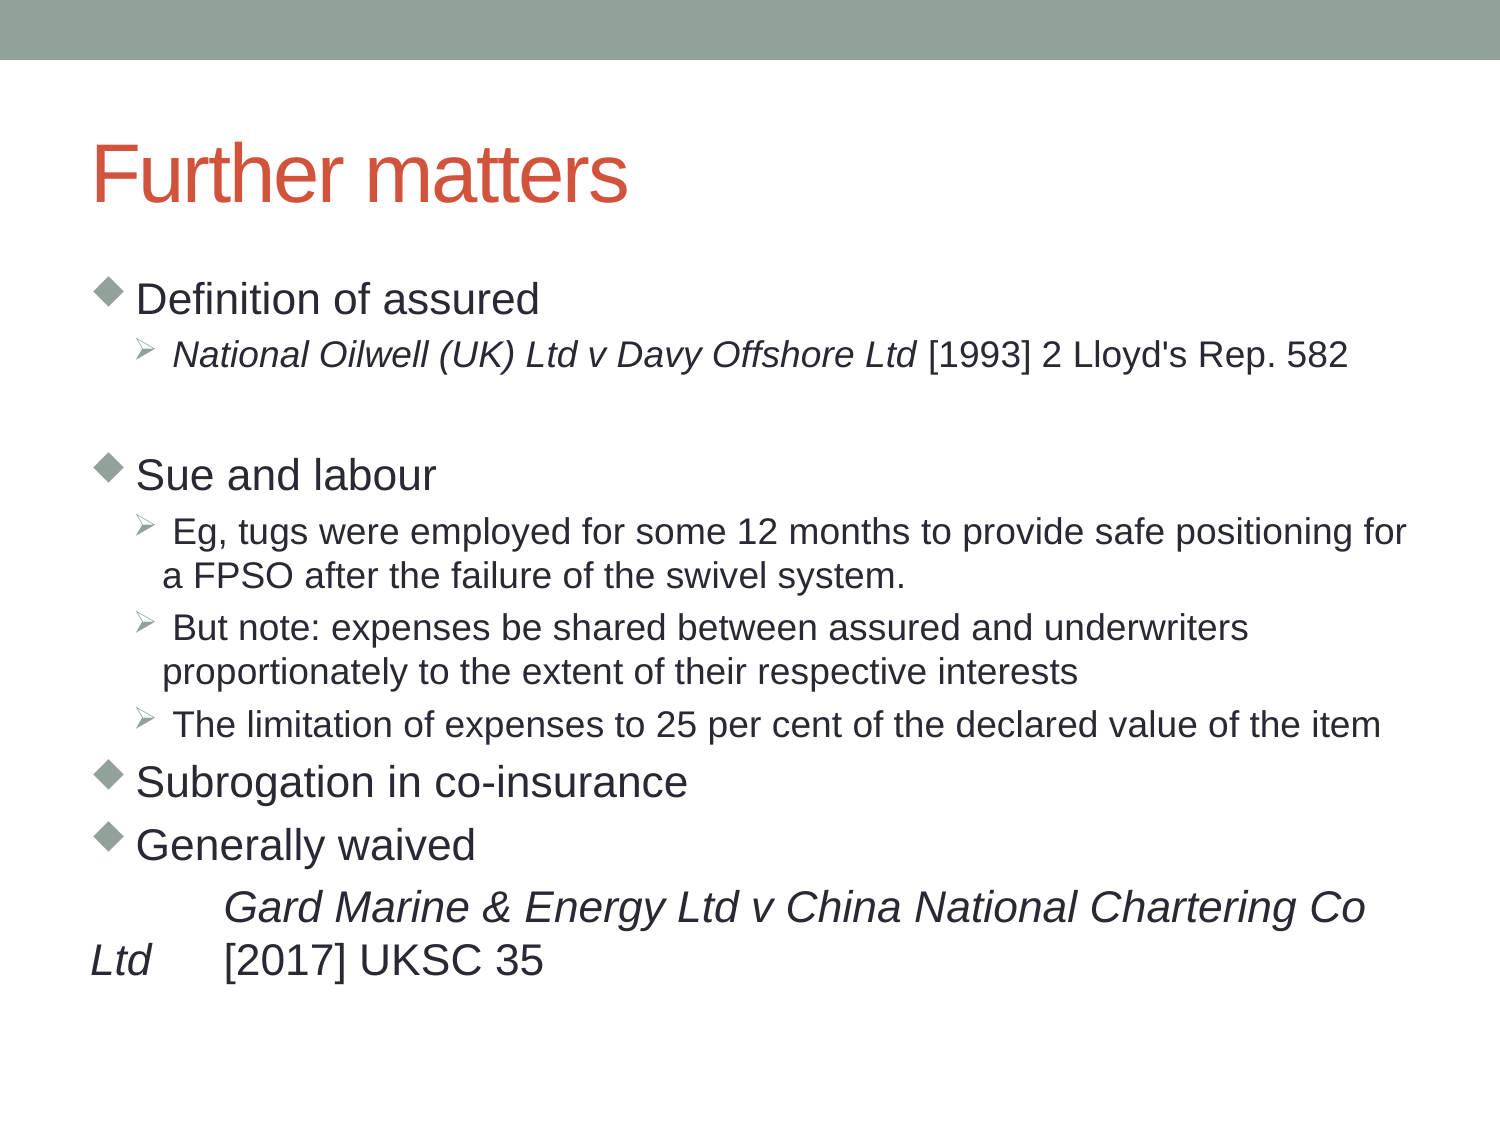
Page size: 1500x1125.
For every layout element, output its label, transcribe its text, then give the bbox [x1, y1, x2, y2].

list Definition of assured National Oilwell (UK) Ltd v Davy Offshore Ltd [1993] 2 Lloyd's Rep. 582 Sue and labour Eg, tugs were employed for some 12 months to provide safe positioning for a FPSO after the failure of the swivel system. But note: expenses be shared between assured and underwriters proportionately to the extent of their respective interests The limitation of expenses to 25 per cent of the declared value of the item Subrogation in co-insurance Generally waived Gard Marine & Energy Ltd v China National Chartering Co Ltd [2017] UKSC 35 [75, 262, 1425, 1063]
title Further matters [75, 87, 1425, 250]
